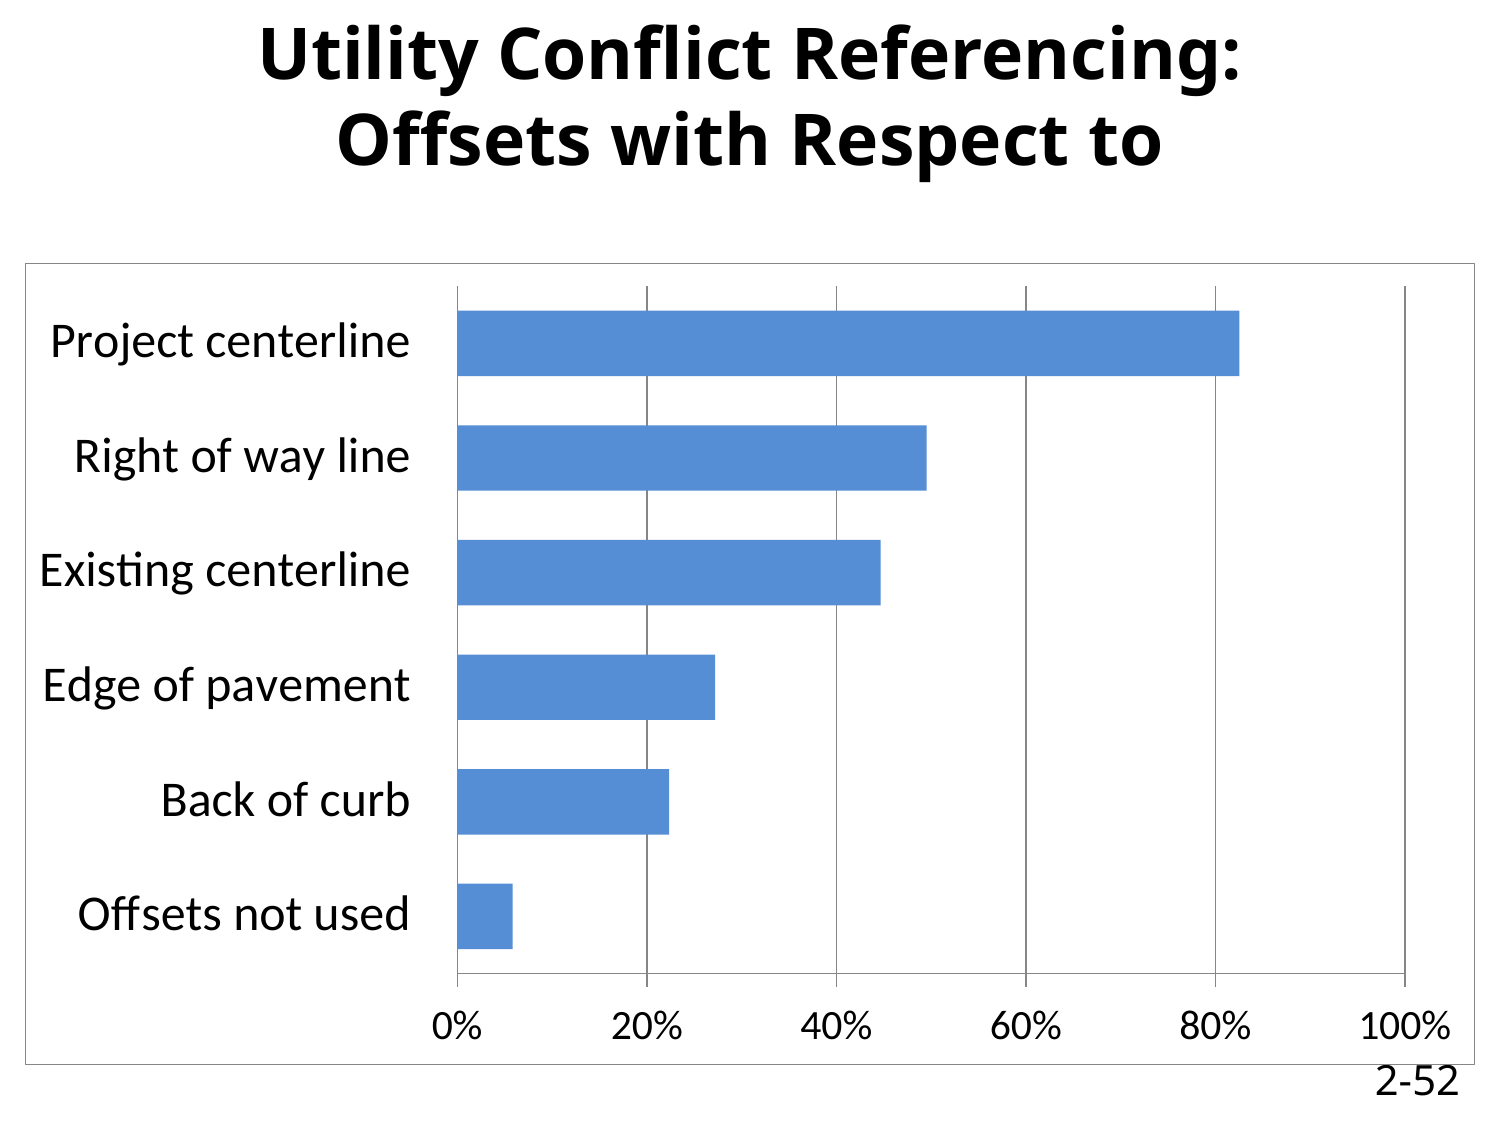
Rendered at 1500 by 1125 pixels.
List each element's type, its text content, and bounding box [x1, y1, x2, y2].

picture [24, 262, 1476, 1066]
title Utility Conflict Referencing: Offsets with Respect to [0, 0, 1500, 188]
